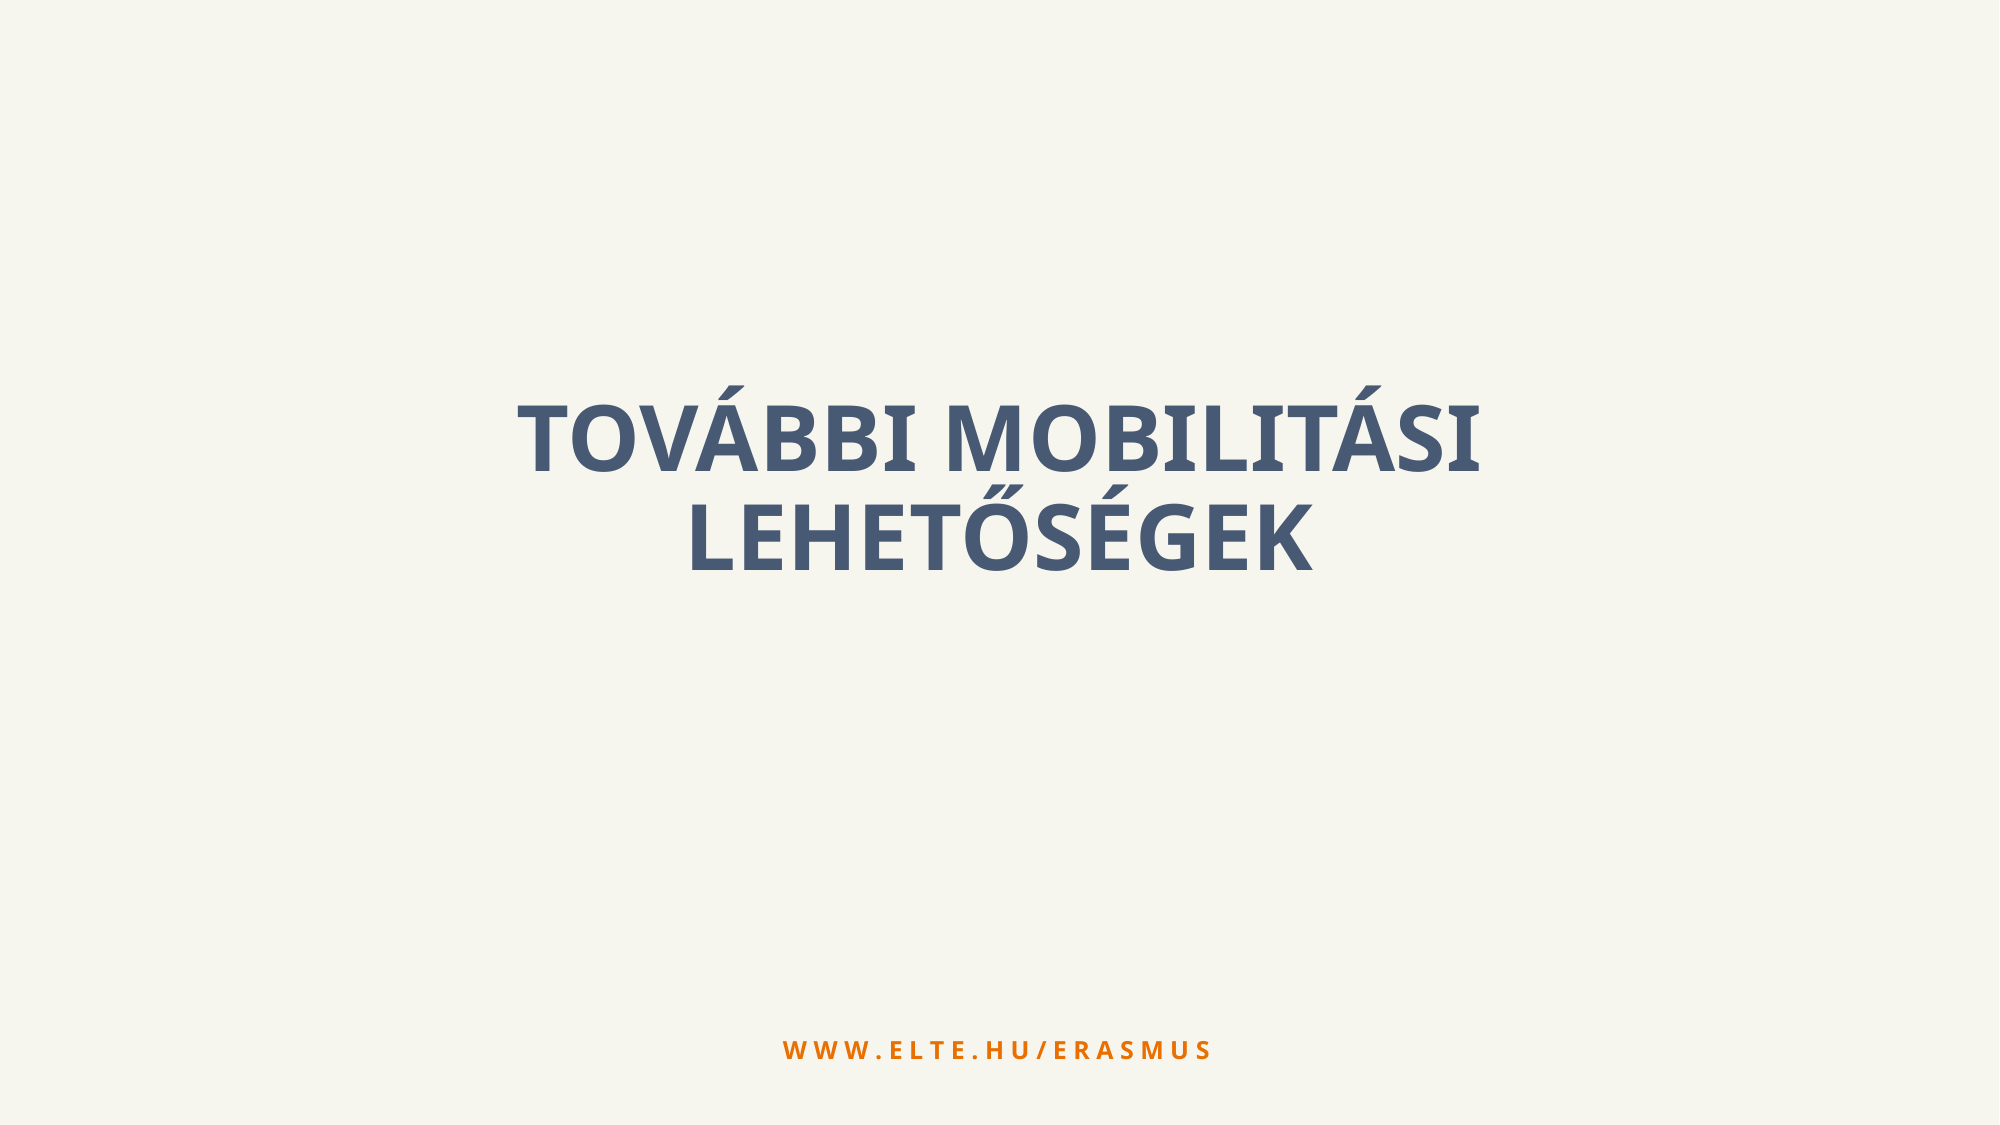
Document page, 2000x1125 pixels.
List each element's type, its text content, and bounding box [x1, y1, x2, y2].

text_box További mobilitási lehetőségek [377, 385, 1622, 539]
footer w w w . e l t e . h u / e r a s m u s [455, 1035, 1545, 1065]
